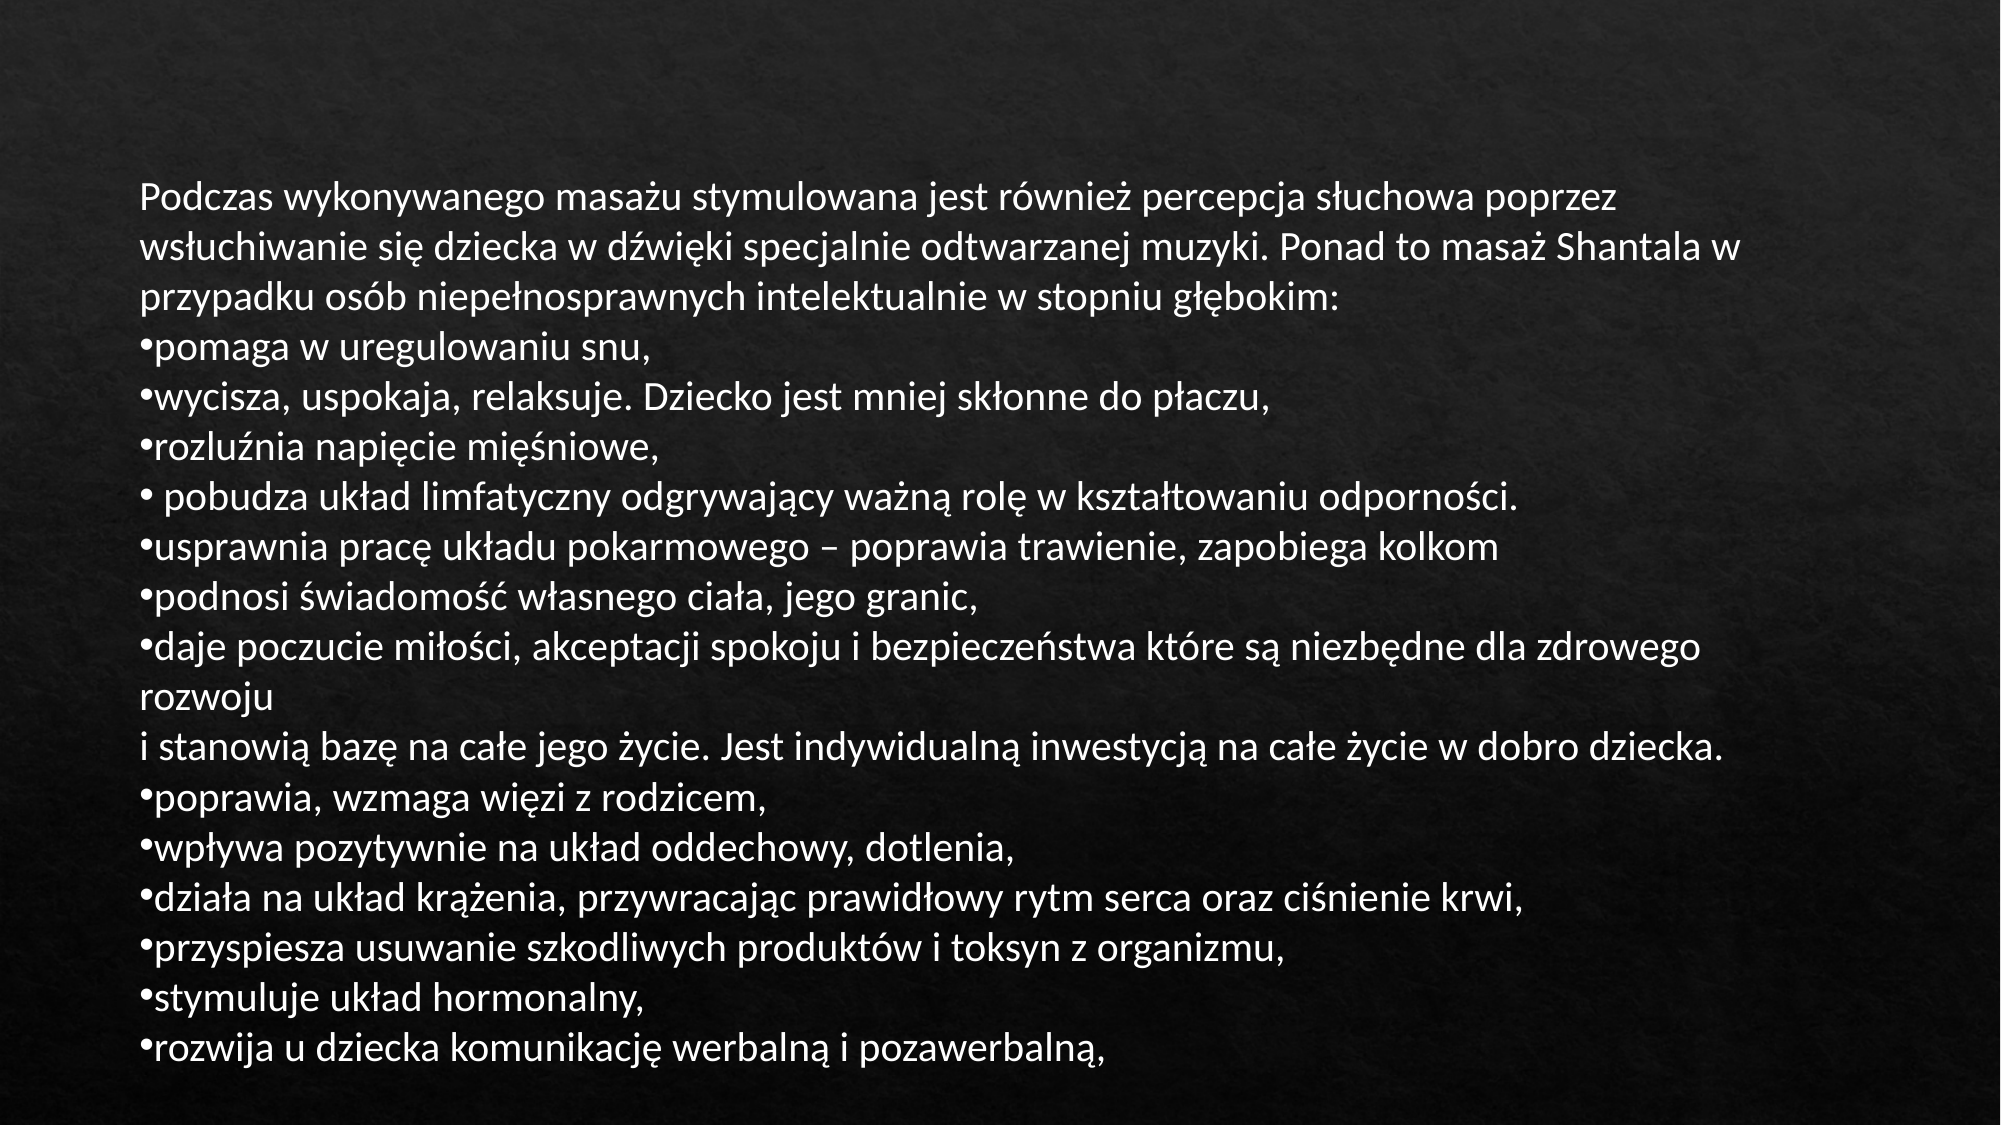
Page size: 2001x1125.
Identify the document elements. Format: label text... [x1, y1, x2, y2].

text_box Podczas wykonywanego masażu stymulowana jest również percepcja słuchowa poprzez wsłuchiwanie się dziecka w dźwięki specjalnie odtwarzanej muzyki. Ponad to masaż Shantala w przypadku osób niepełnosprawnych intelektualnie w stopniu głębokim: pomaga w uregulowaniu snu, wycisza, uspokaja, relaksuje. Dziecko jest mniej skłonne do płaczu, rozluźnia napięcie mięśniowe, pobudza układ limfatyczny odgrywający ważną rolę w kształtowaniu odporności. usprawnia pracę układu pokarmowego – poprawia trawienie, zapobiega kolkom podnosi świadomość własnego ciała, jego granic, daje poczucie miłości, akceptacji spokoju i bezpieczeństwa które są niezbędne dla zdrowego rozwoju i stanowią bazę na całe jego życie. Jest indywidualną inwestycją na całe życie w dobro dziecka. poprawia, wzmaga więzi z rodzicem, wpływa pozytywnie na układ oddechowy, dotlenia, działa na układ krążenia, przywracając prawidłowy rytm serca oraz ciśnienie krwi, przyspiesza usuwanie szkodliwych produktów i toksyn z organizmu, stymuluje układ hormonalny, rozwija u dziecka komunikację werbalną i pozawerbalną, [124, 161, 1836, 1122]
